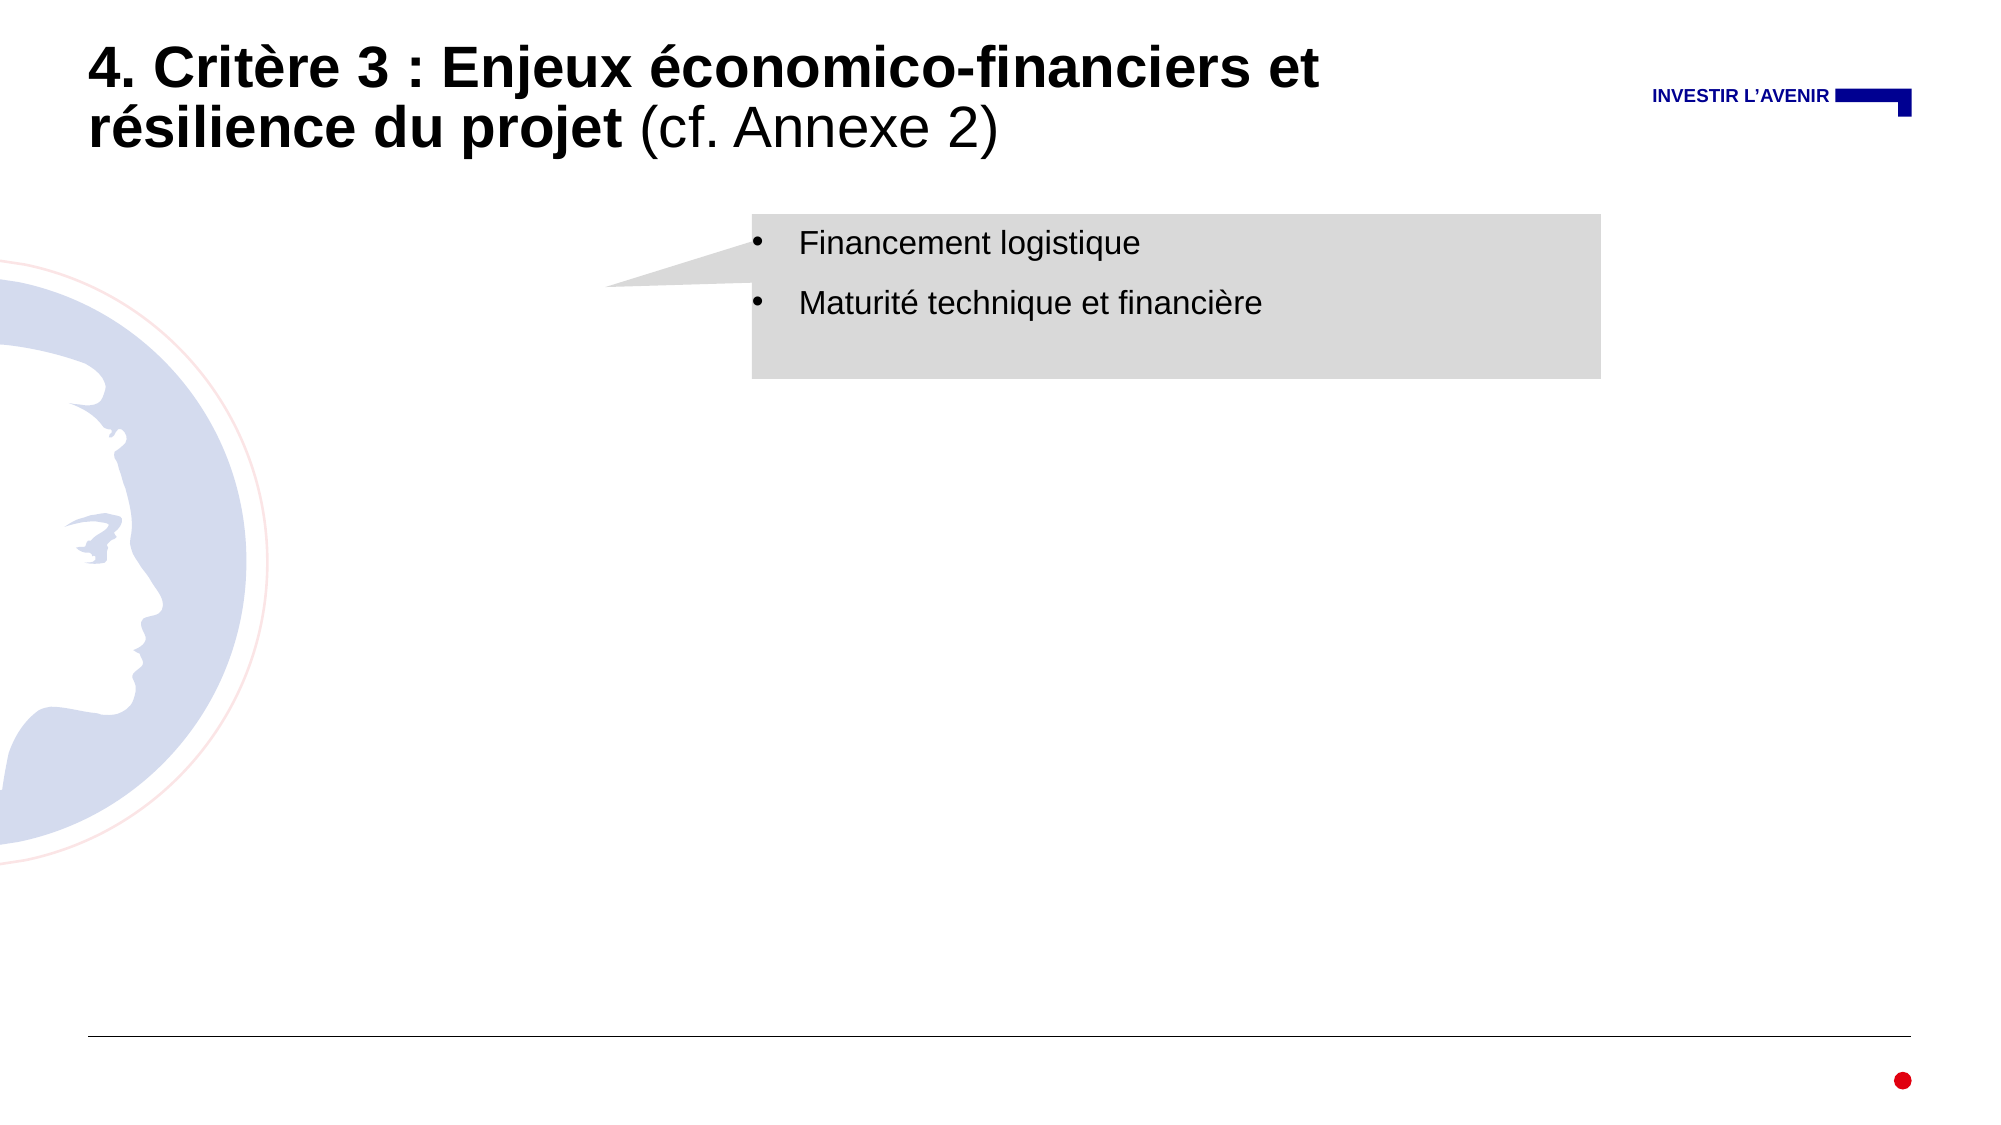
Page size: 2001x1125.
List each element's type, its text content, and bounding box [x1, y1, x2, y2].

text_box Financement logistique Maturité technique et financière [605, 214, 1601, 379]
title 4. Critère 3 : Enjeux économico-financiers et résilience du projet (cf. Annexe 2) [88, 40, 1551, 167]
